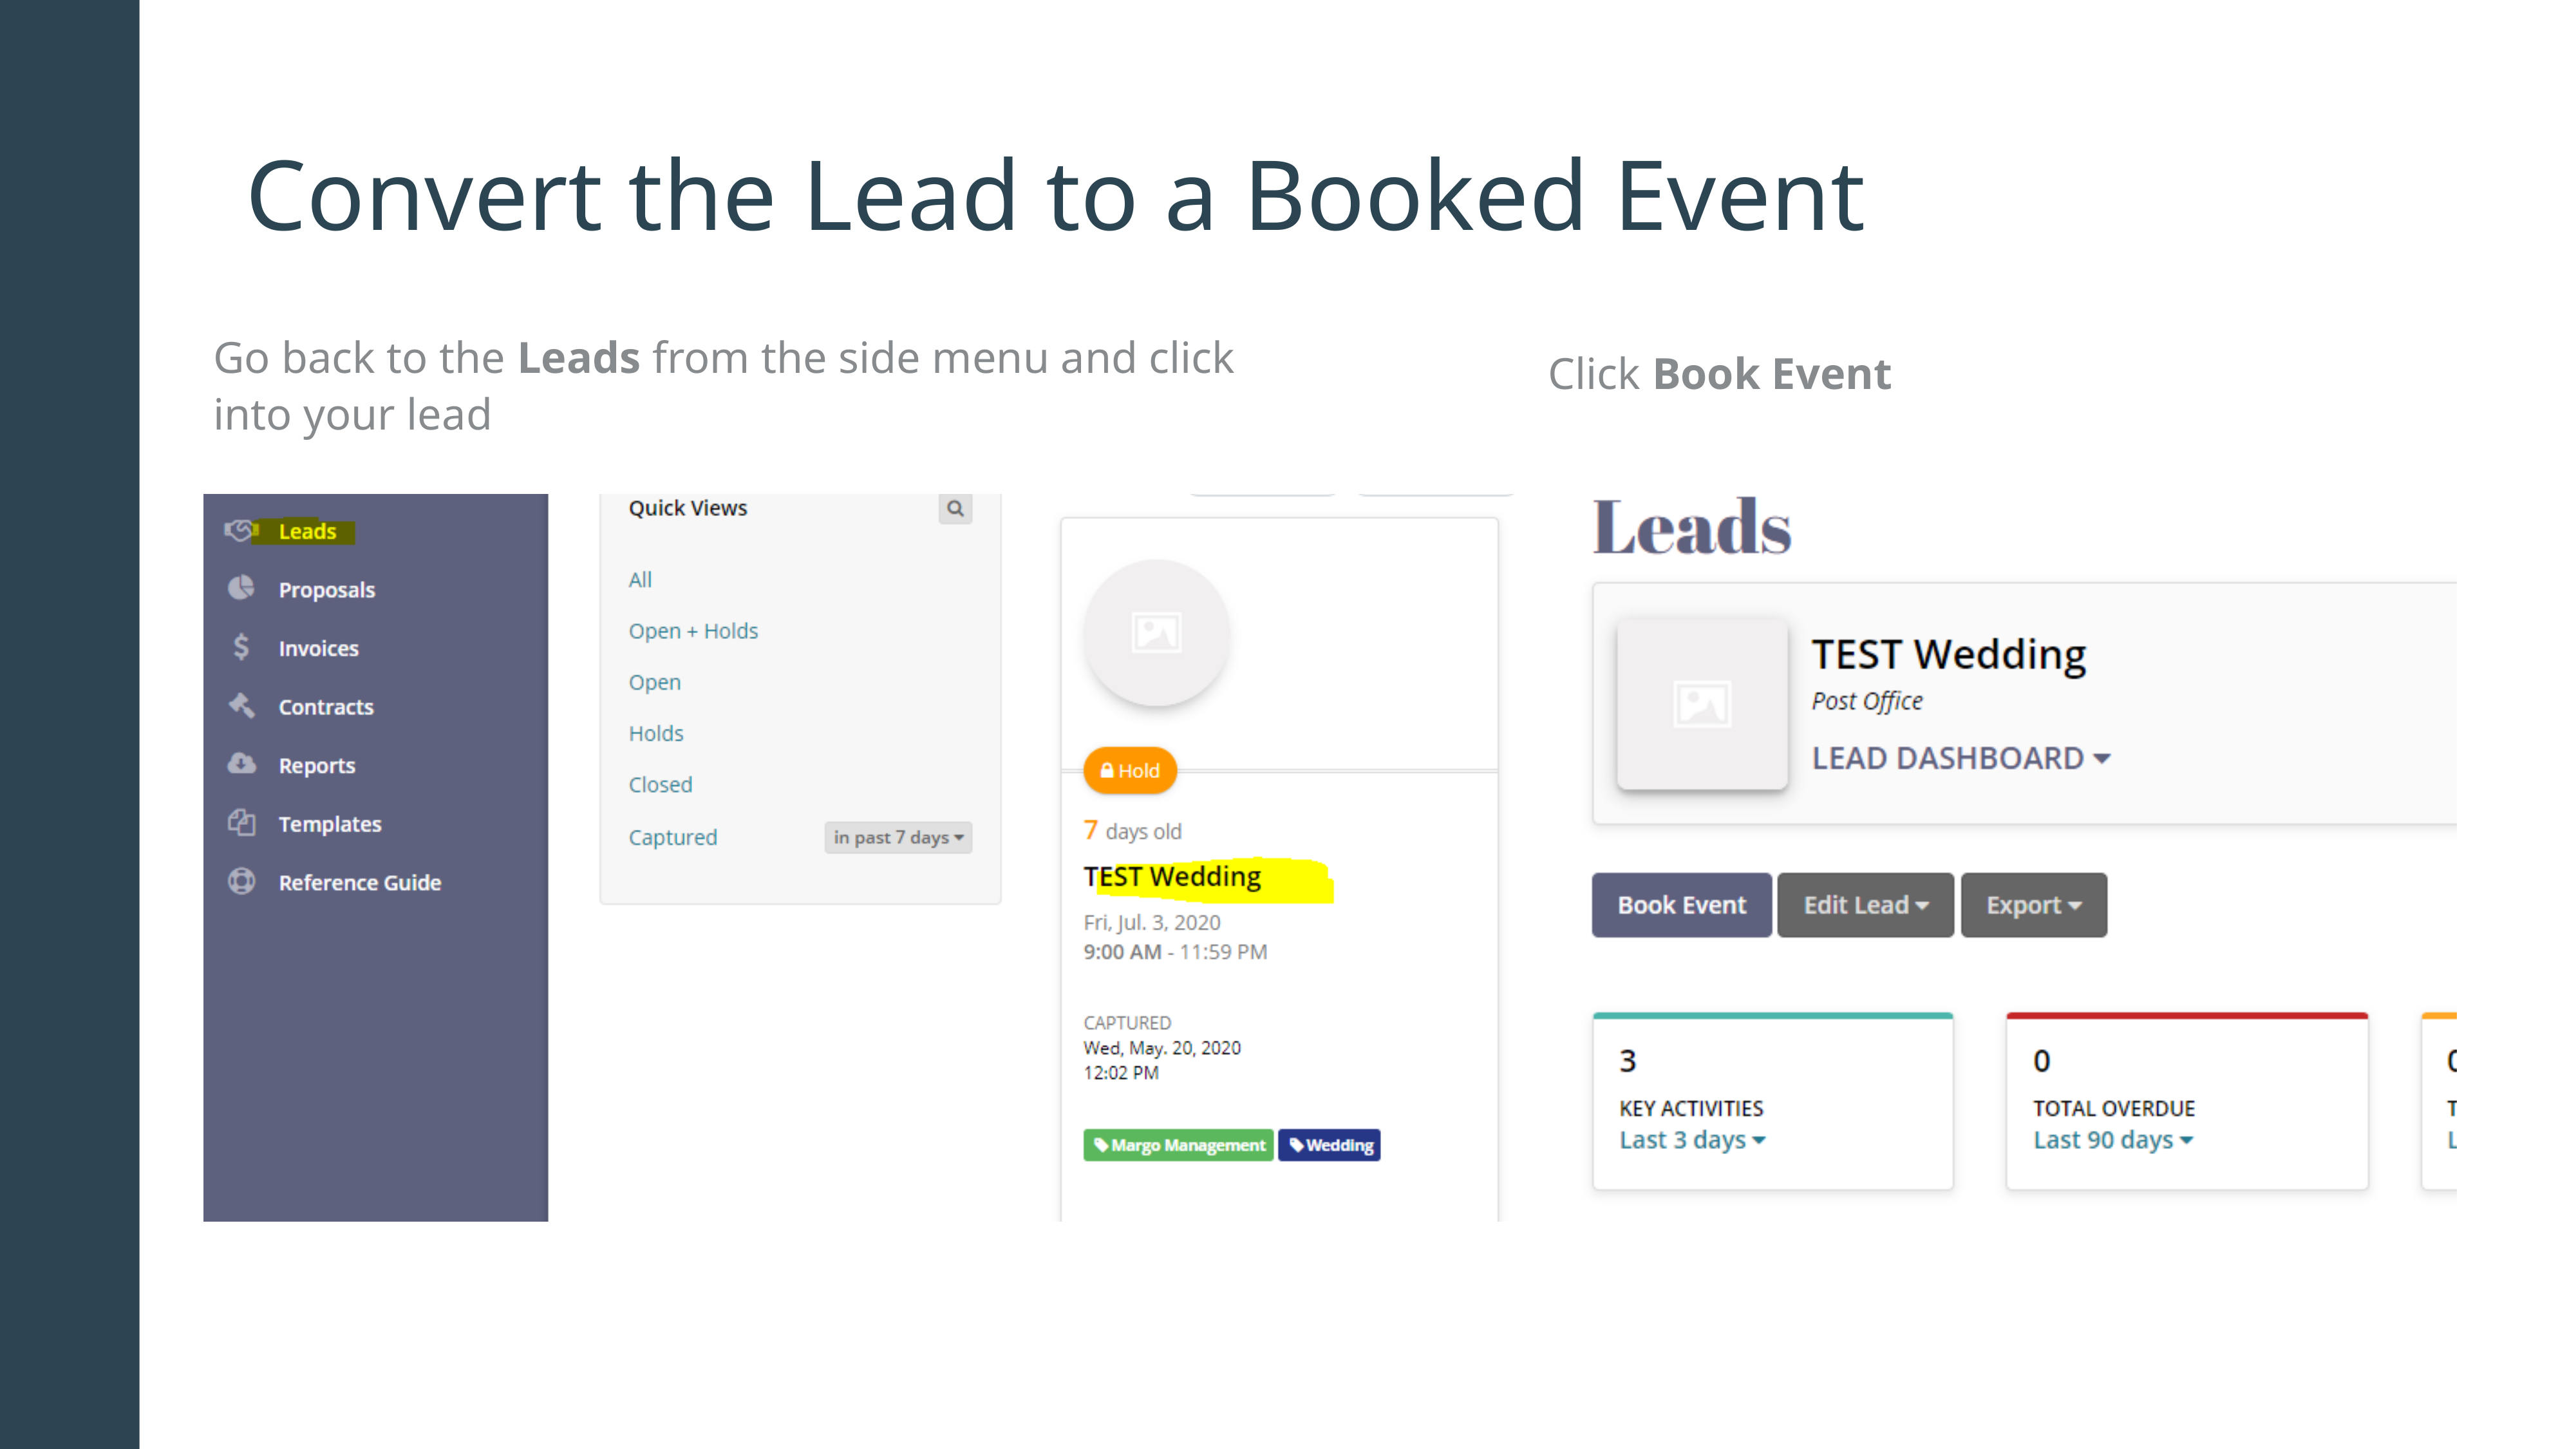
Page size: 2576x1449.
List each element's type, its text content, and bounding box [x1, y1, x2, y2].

picture [203, 475, 2457, 1268]
list Convert the Lead to a Booked Event [245, 146, 2528, 283]
list Go back to the Leads from the side menu and click into your lead [203, 320, 1293, 458]
text_box Click Book Event [1538, 336, 2576, 473]
